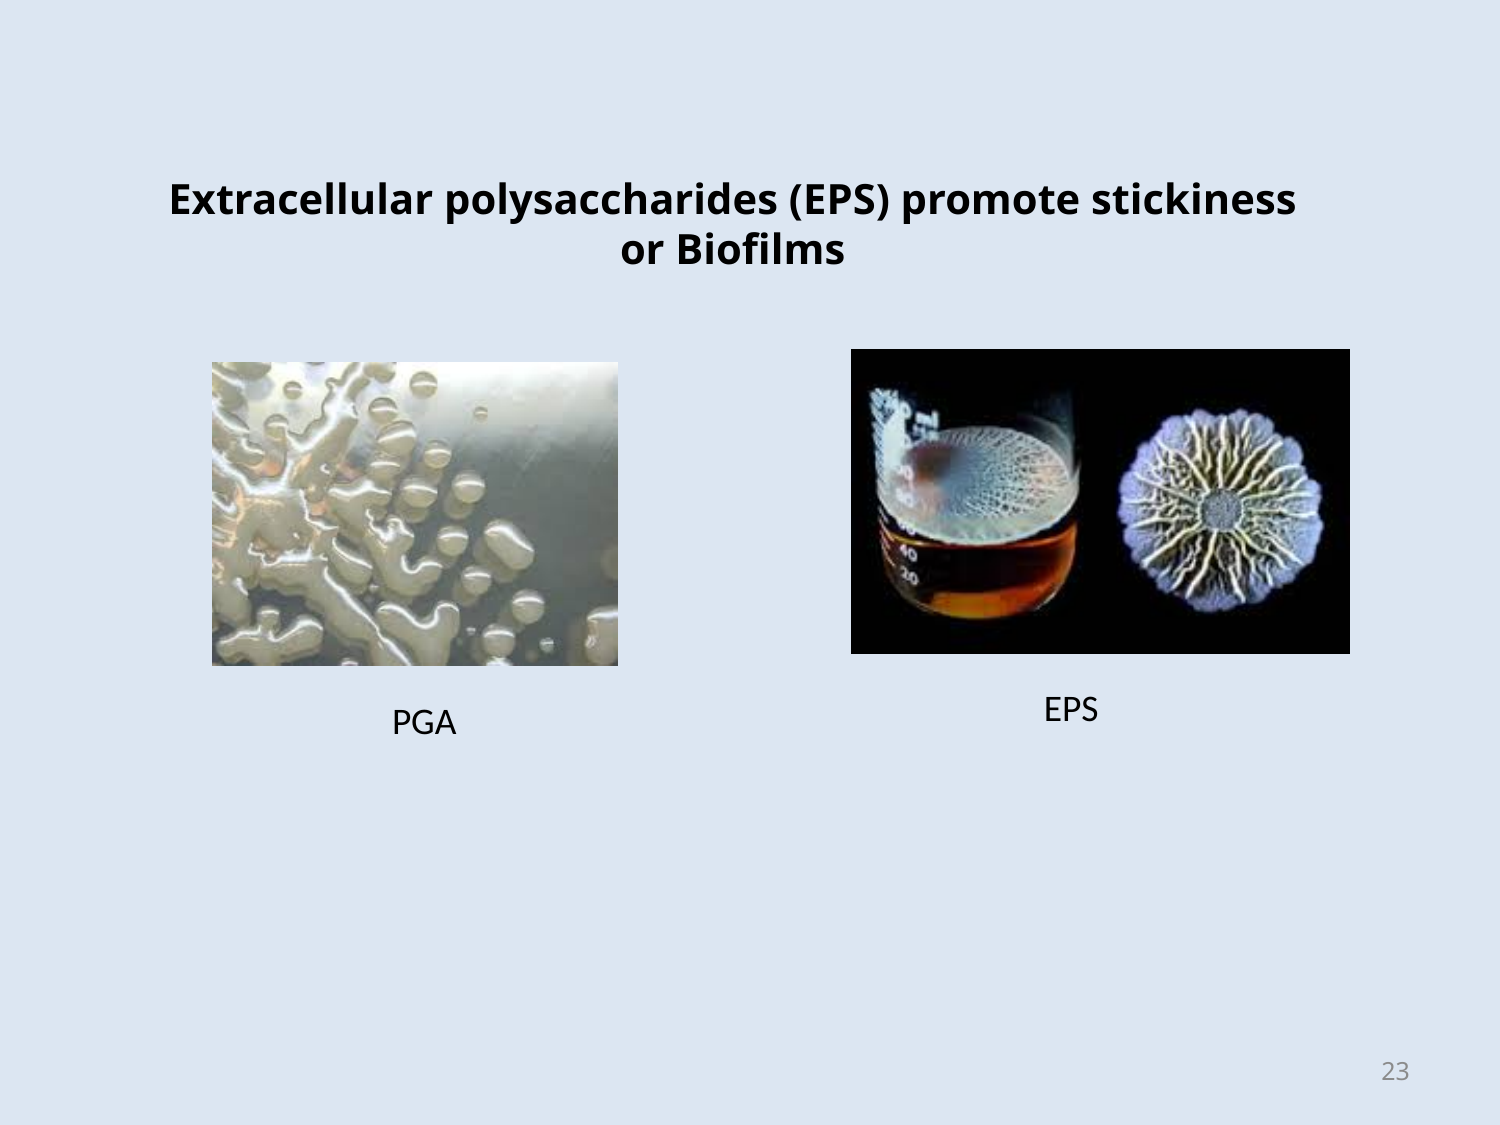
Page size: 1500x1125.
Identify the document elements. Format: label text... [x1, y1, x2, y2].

slide_number 23 [1074, 1042, 1425, 1103]
picture [212, 362, 618, 666]
text_box Extracellular polysaccharides (EPS) promote stickiness or Biofilms [153, 165, 1313, 281]
text_box EPS [1029, 676, 1114, 737]
picture [851, 349, 1351, 654]
text_box PGA [377, 689, 472, 750]
